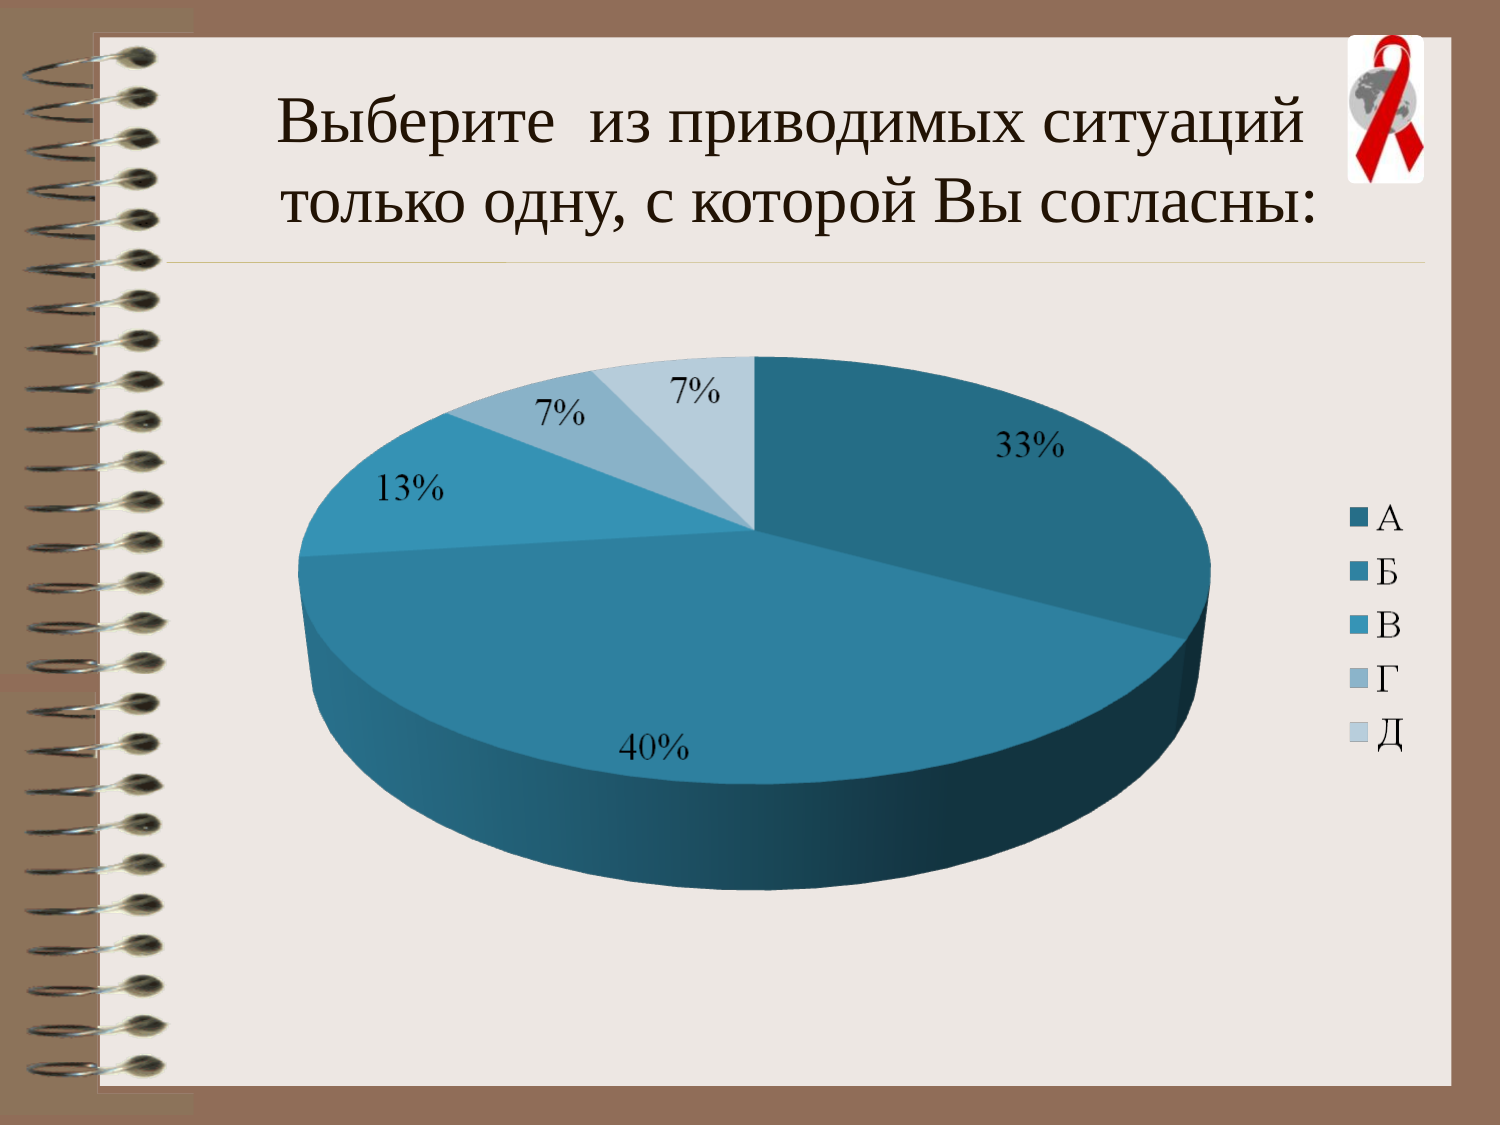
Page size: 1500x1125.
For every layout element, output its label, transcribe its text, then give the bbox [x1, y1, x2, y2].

picture [0, 8, 194, 674]
picture [1347, 34, 1424, 184]
title Выберите из приводимых ситуаций только одну, с которой Вы согласны: [174, 62, 1426, 251]
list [174, 287, 1426, 963]
picture [0, 692, 194, 1115]
